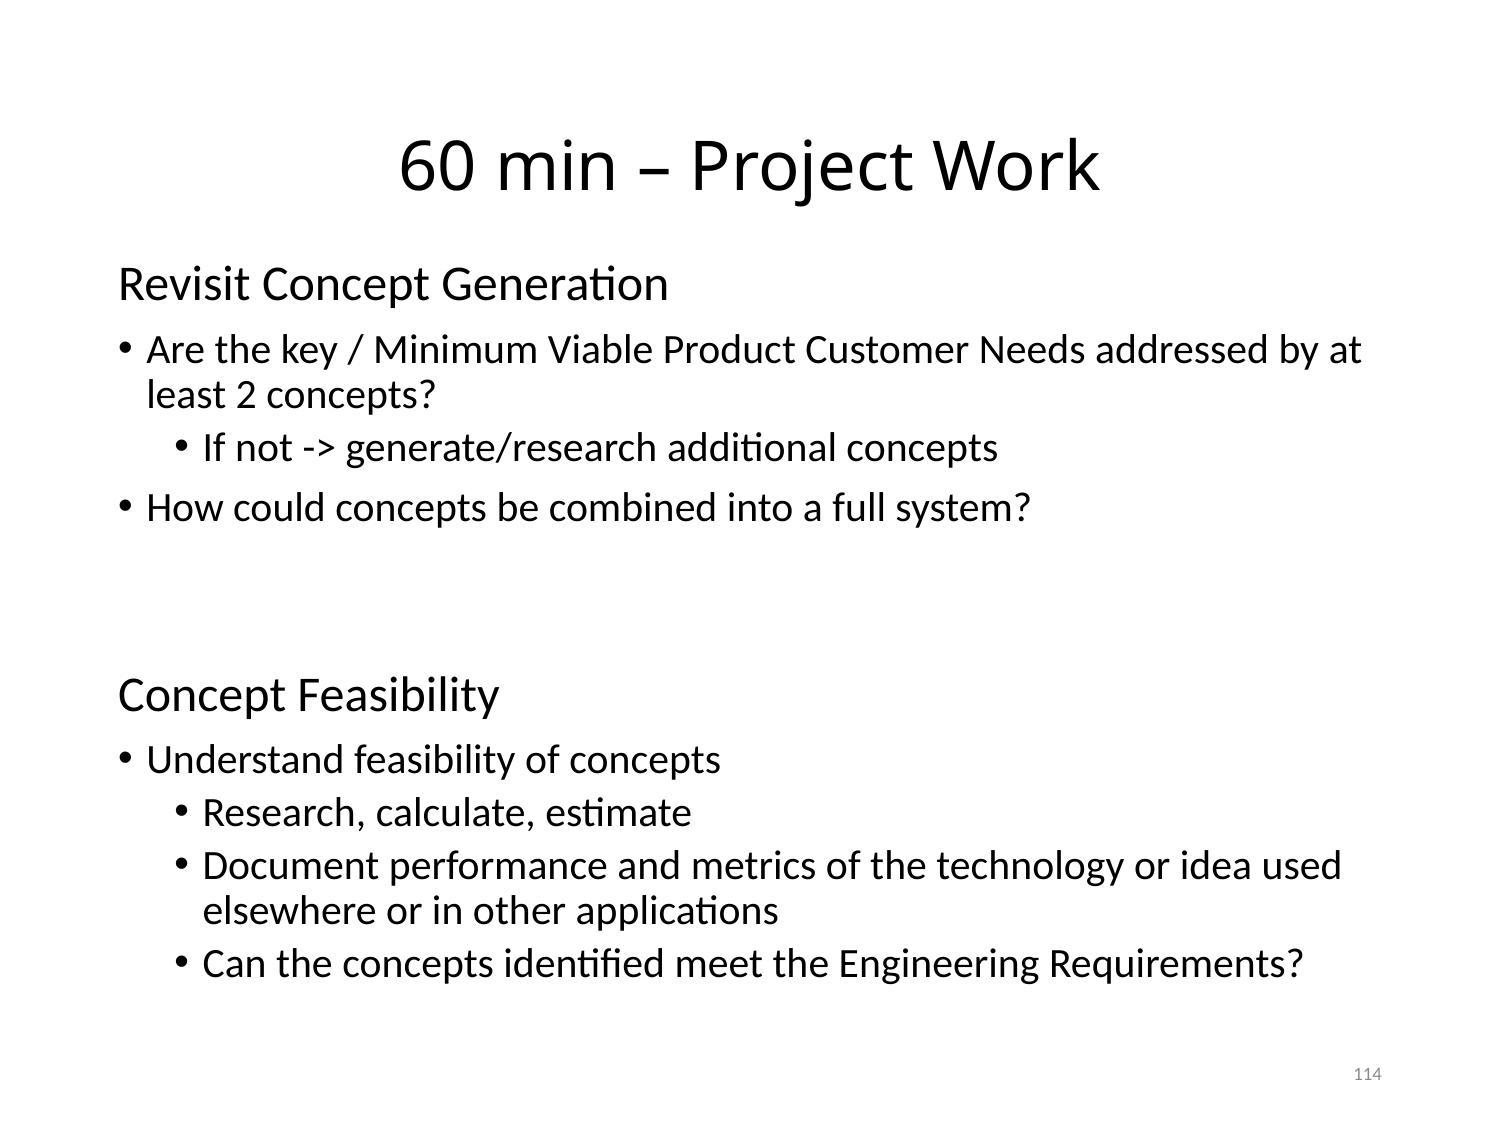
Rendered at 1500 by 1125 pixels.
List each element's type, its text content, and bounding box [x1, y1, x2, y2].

slide_number 114 [1059, 1042, 1397, 1103]
list Revisit Concept Generation Are the key / Minimum Viable Product Customer Needs addressed by at least 2 concepts? If not -> generate/research additional concepts How could concepts be combined into a full system? Concept Feasibility Understand feasibility of concepts Research, calculate, estimate Document performance and metrics of the technology or idea used elsewhere or in other applications Can the concepts identified meet the Engineering Requirements? [103, 249, 1397, 1014]
title 60 min – Project Work [103, 59, 1397, 249]
